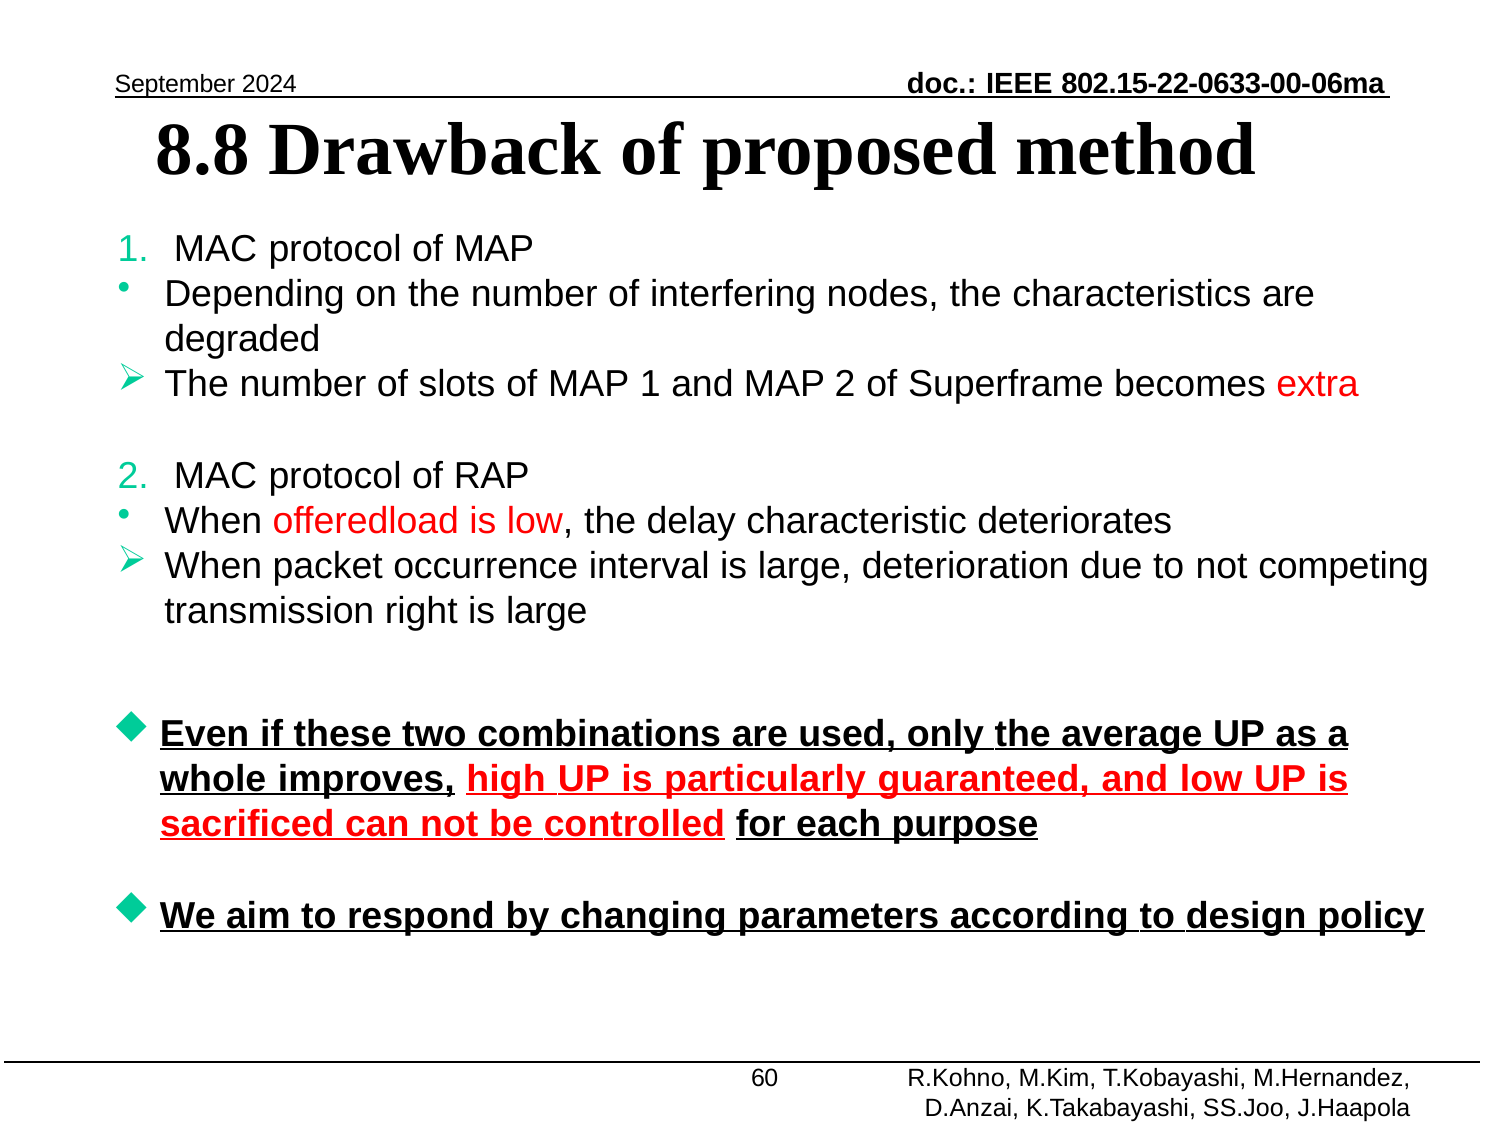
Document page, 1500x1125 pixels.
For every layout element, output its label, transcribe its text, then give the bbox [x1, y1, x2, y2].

footer R.Kohno, M.Kim, T.Kobayashi, M.Hernandez, D.Anzai, K.Takabayashi, SS.Joo, J.Haapola [900, 1062, 1413, 1125]
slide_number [112, 0, 375, 98]
title 8.8 Drawback of proposed method [138, 48, 1272, 221]
slide_number 60 [712, 1062, 801, 1125]
text_box doc.: IEEE 802.15-22-0633-00-06ma [1272, 62, 1390, 97]
text_box MAC protocol of MAP Depending on the number of interfering nodes, the characteristics are degraded The number of slots of MAP 1 and MAP 2 of Superframe becomes extra MAC protocol of RAP When offeredload is low, the delay characteristic deteriorates When packet occurrence interval is large, deterioration due to not competing transmission right is large Even if these two combinations are used, only the average UP as a whole improves, high UP is particularly guaranteed, and low UP is sacrificed can not be controlled for each purpose We aim to respond by changing parameters according to design policy [110, 221, 1436, 936]
